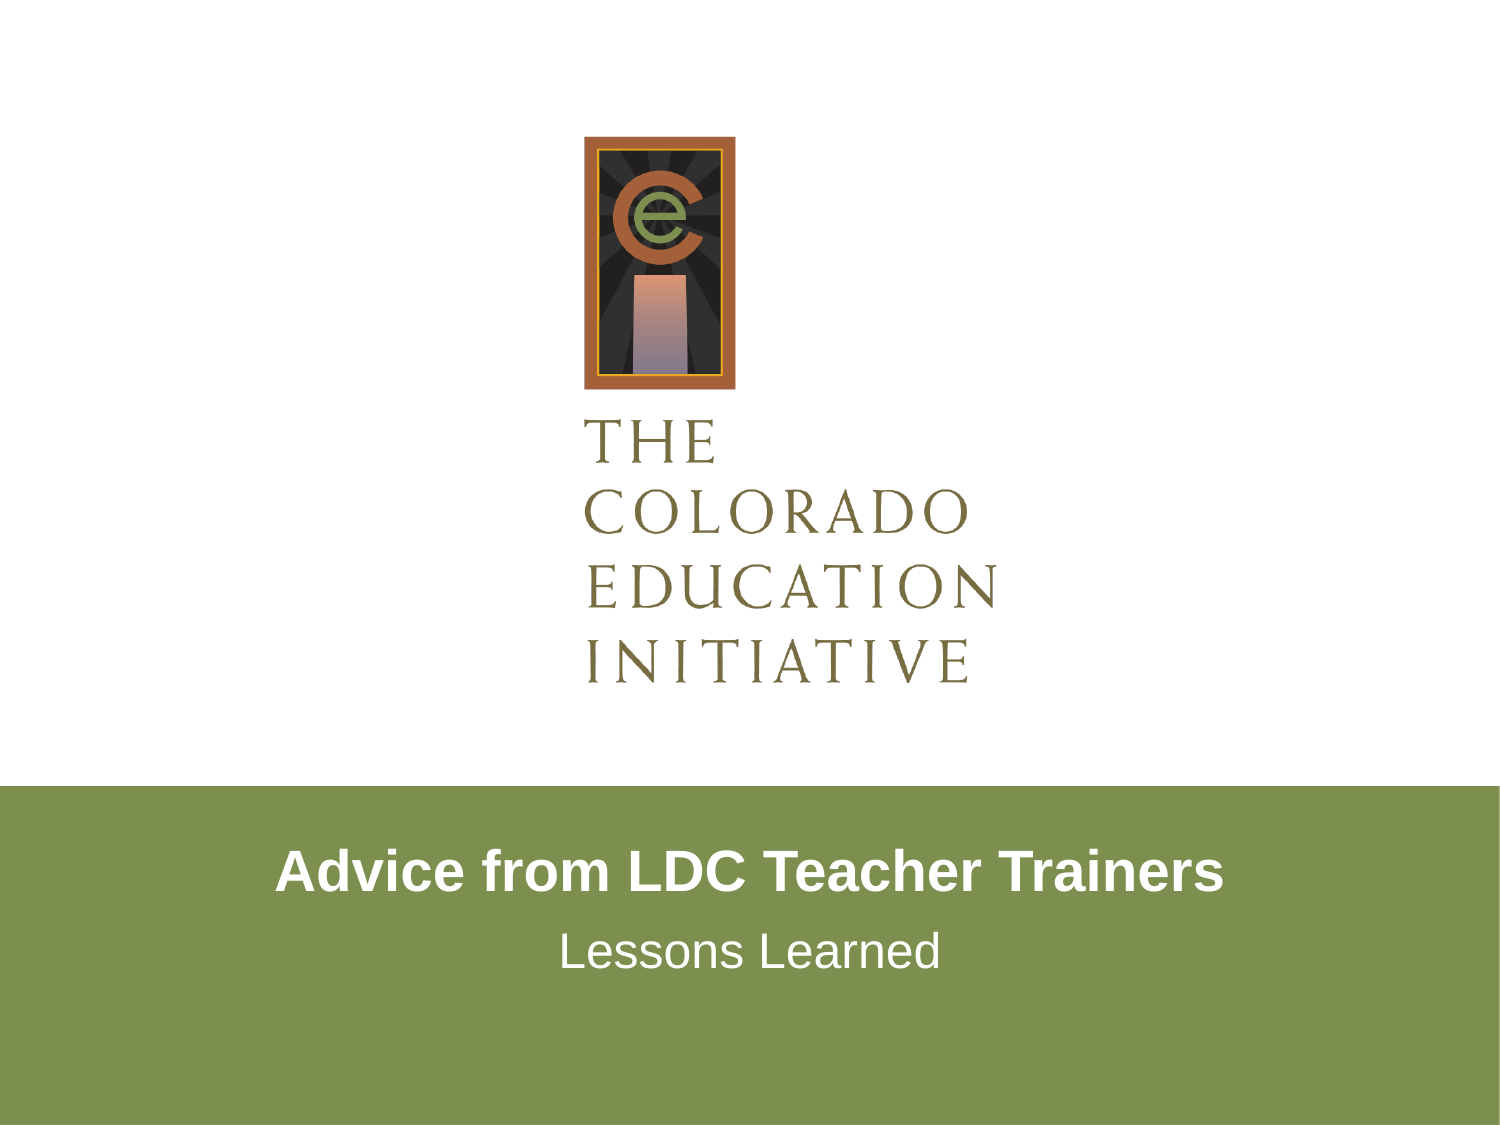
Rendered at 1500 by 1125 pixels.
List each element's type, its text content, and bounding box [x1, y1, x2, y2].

picture [535, 122, 1014, 697]
title Advice from LDC Teacher Trainers [112, 831, 1388, 912]
subtitle Lessons Learned [225, 923, 1275, 1004]
picture [0, 786, 1500, 1125]
